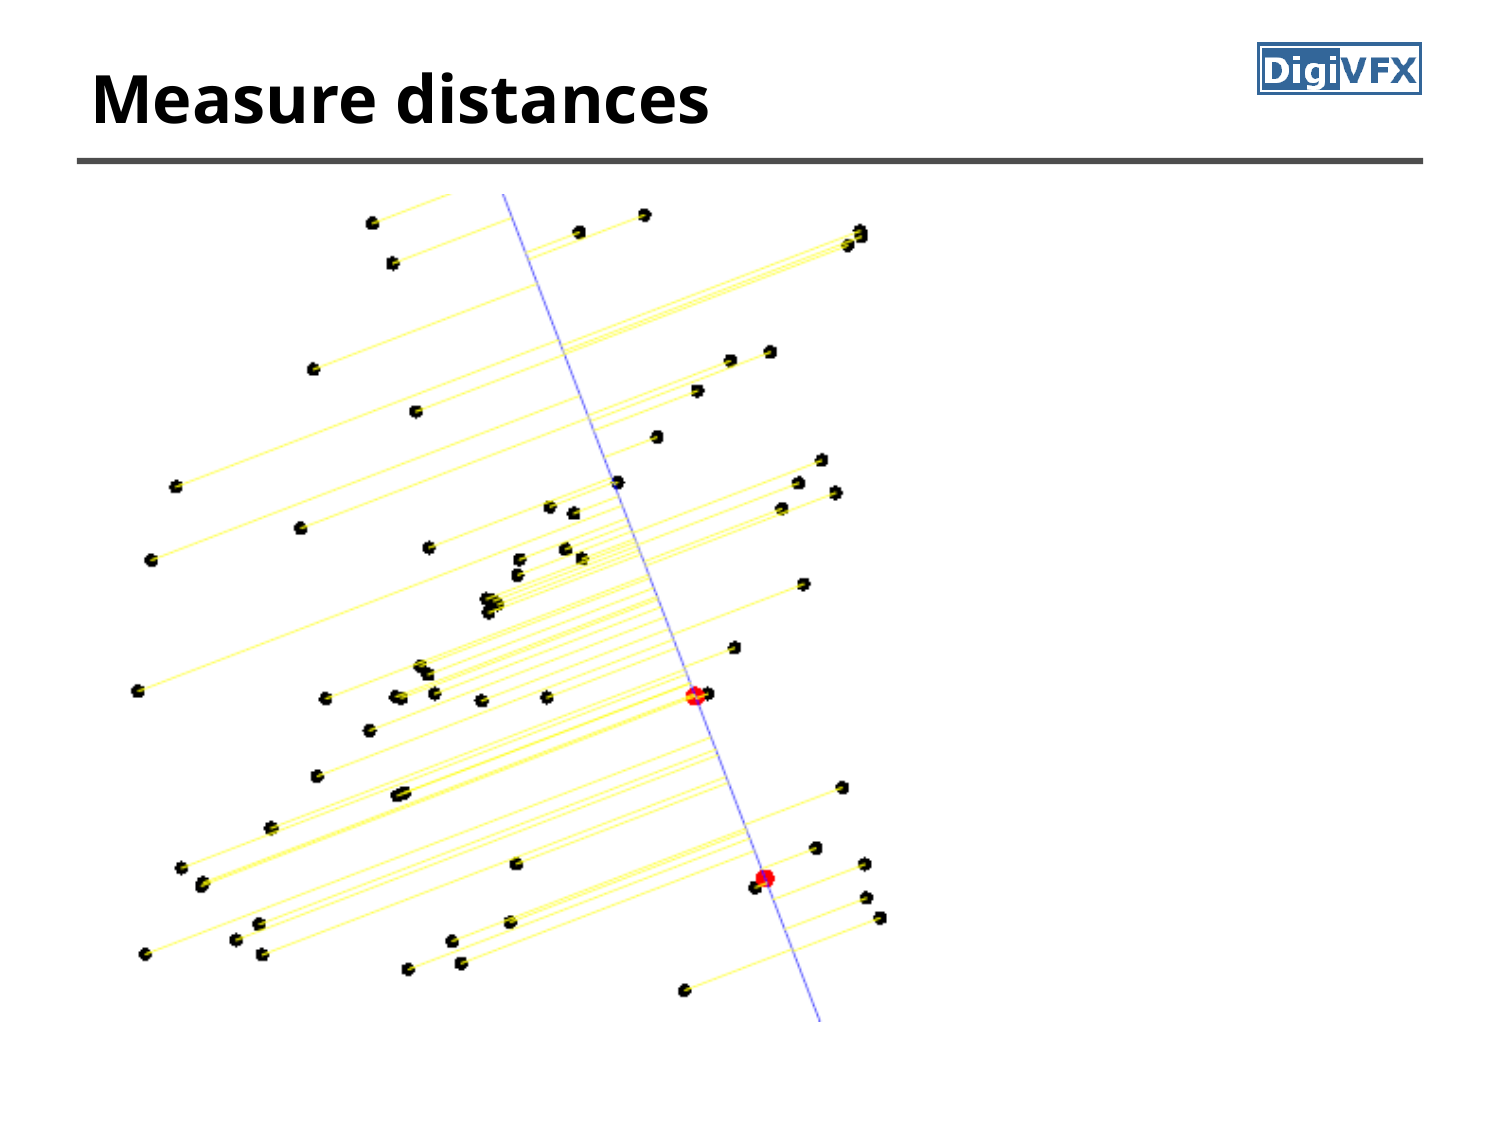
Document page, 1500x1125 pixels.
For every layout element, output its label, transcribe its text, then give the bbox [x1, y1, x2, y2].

picture [88, 194, 941, 1022]
title Measure distances [75, 45, 1425, 149]
